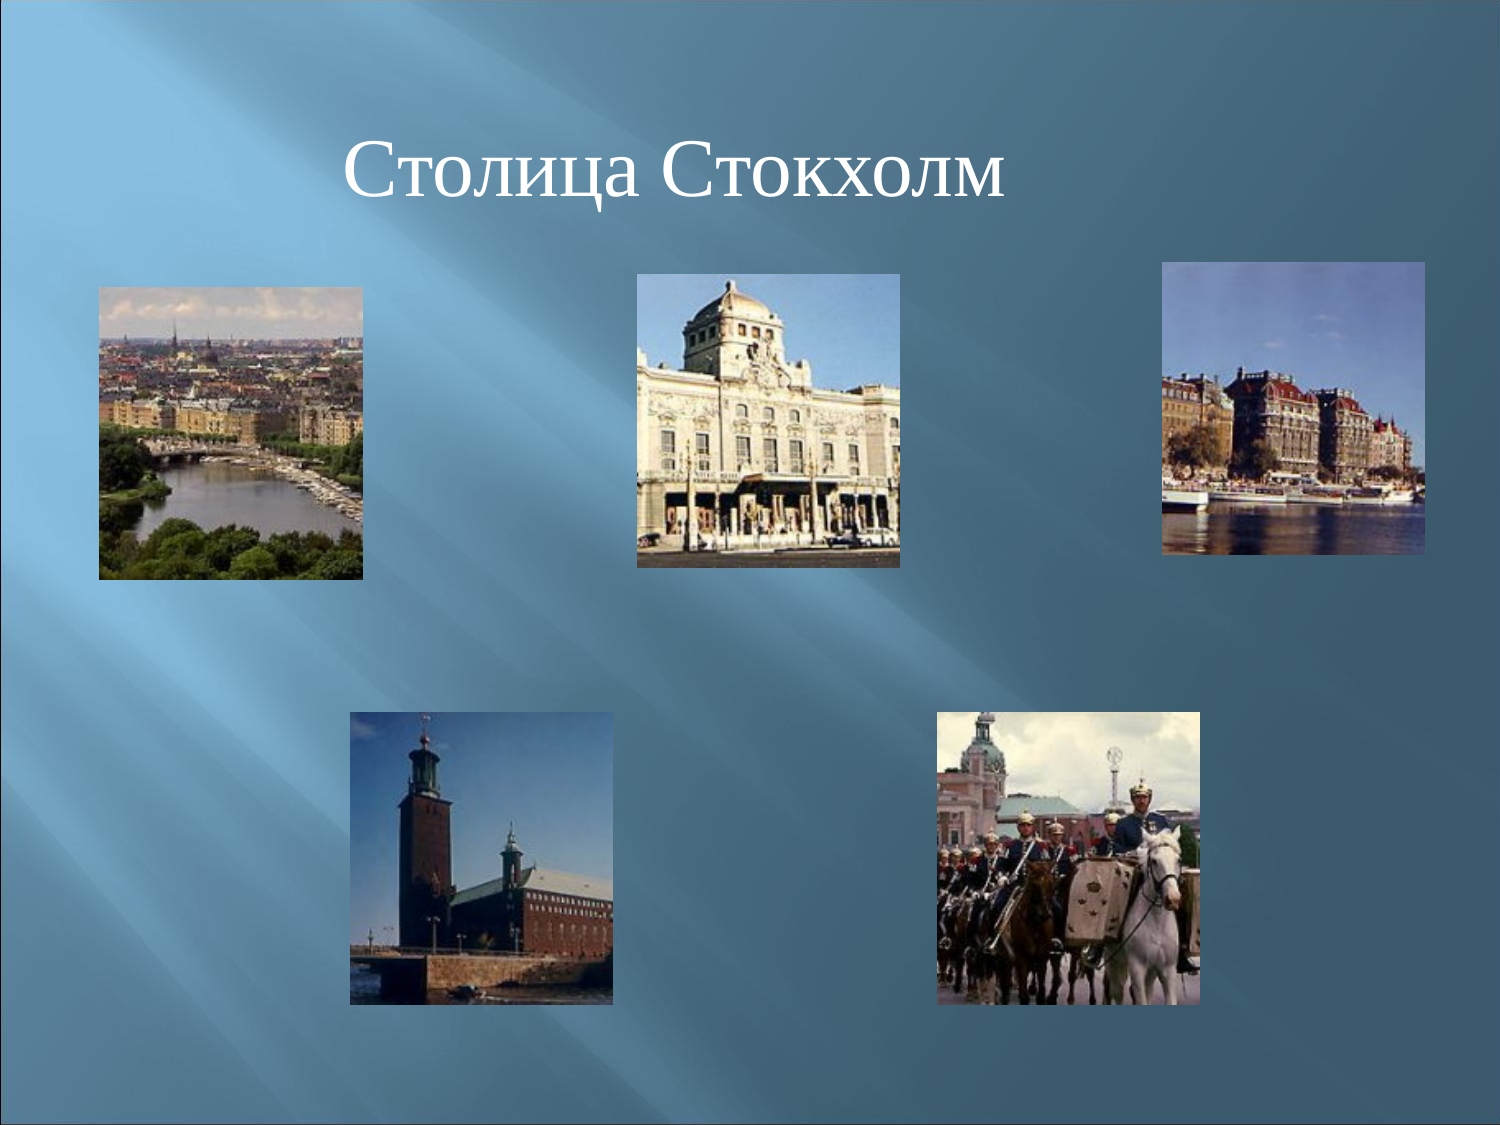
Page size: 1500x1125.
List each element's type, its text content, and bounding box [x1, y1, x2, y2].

text_box Столица Стокхолм [328, 105, 1055, 221]
picture [0, 0, 1500, 1125]
text_box [87, 0, 1431, 201]
